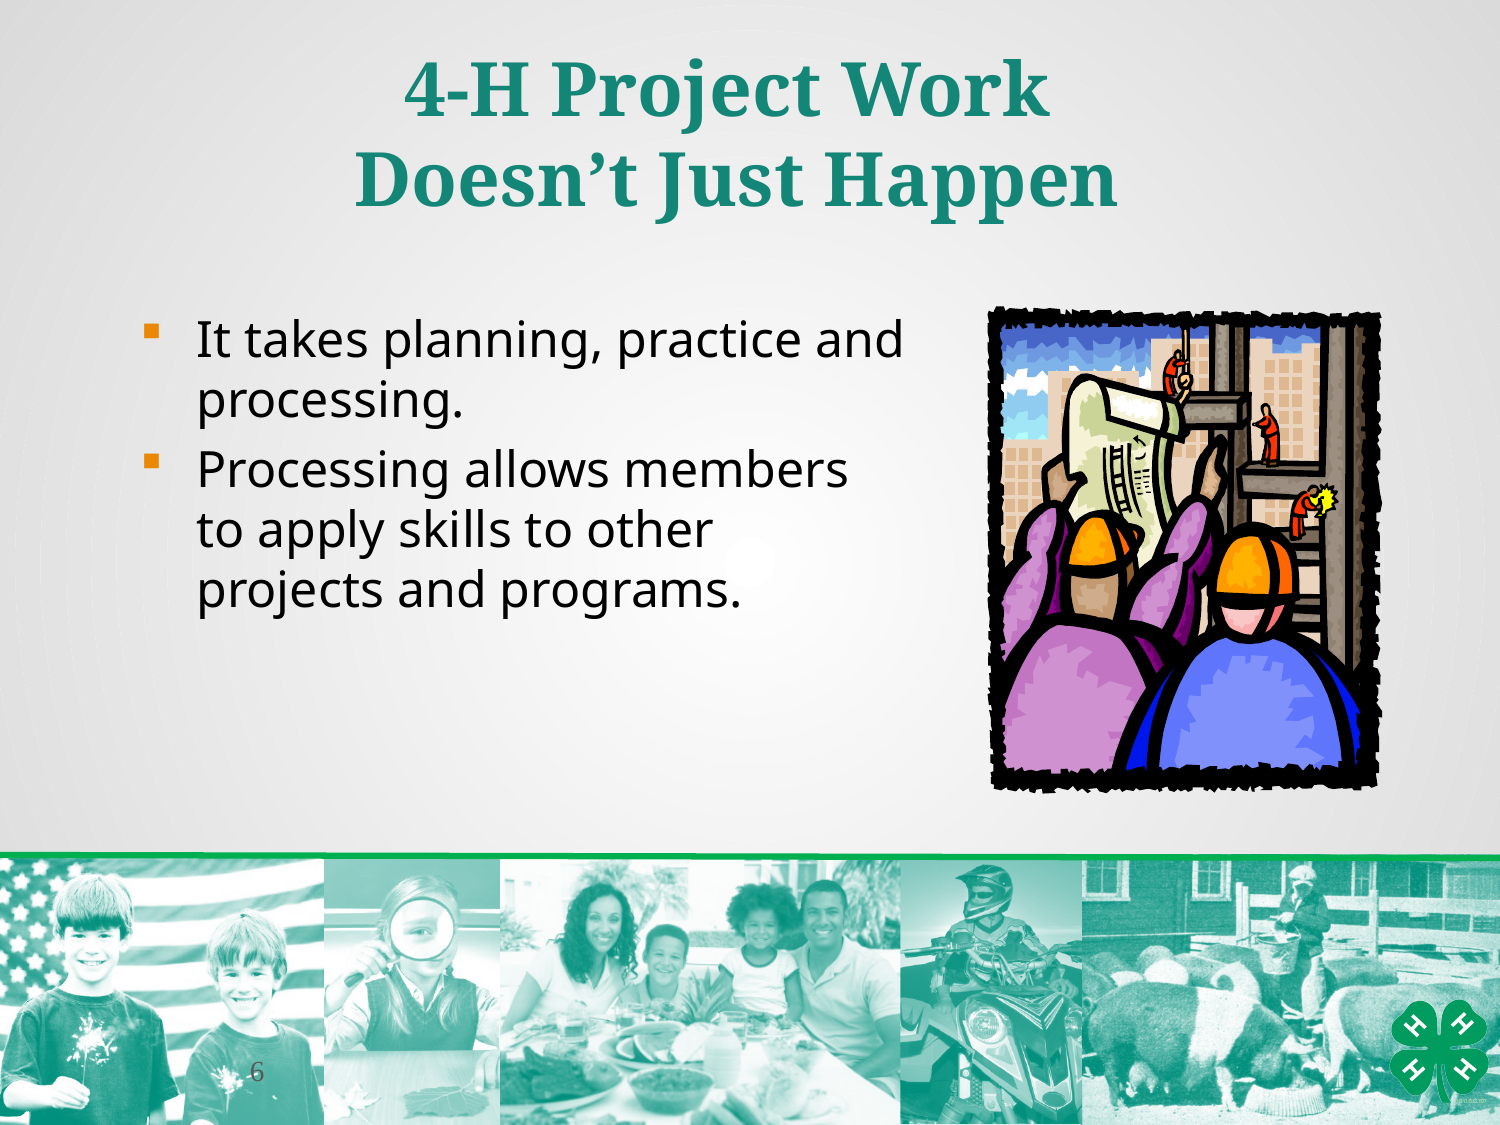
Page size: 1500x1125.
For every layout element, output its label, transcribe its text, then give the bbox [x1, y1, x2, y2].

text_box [987, 299, 1388, 801]
slide_number 6 [245, 1040, 338, 1100]
picture [1385, 996, 1493, 1113]
list It takes planning, practice and processing. Processing allows members to apply skills to other projects and programs. [125, 299, 925, 1025]
text_box 4-H Project Work Doesn’t Just Happen [99, 37, 1375, 225]
